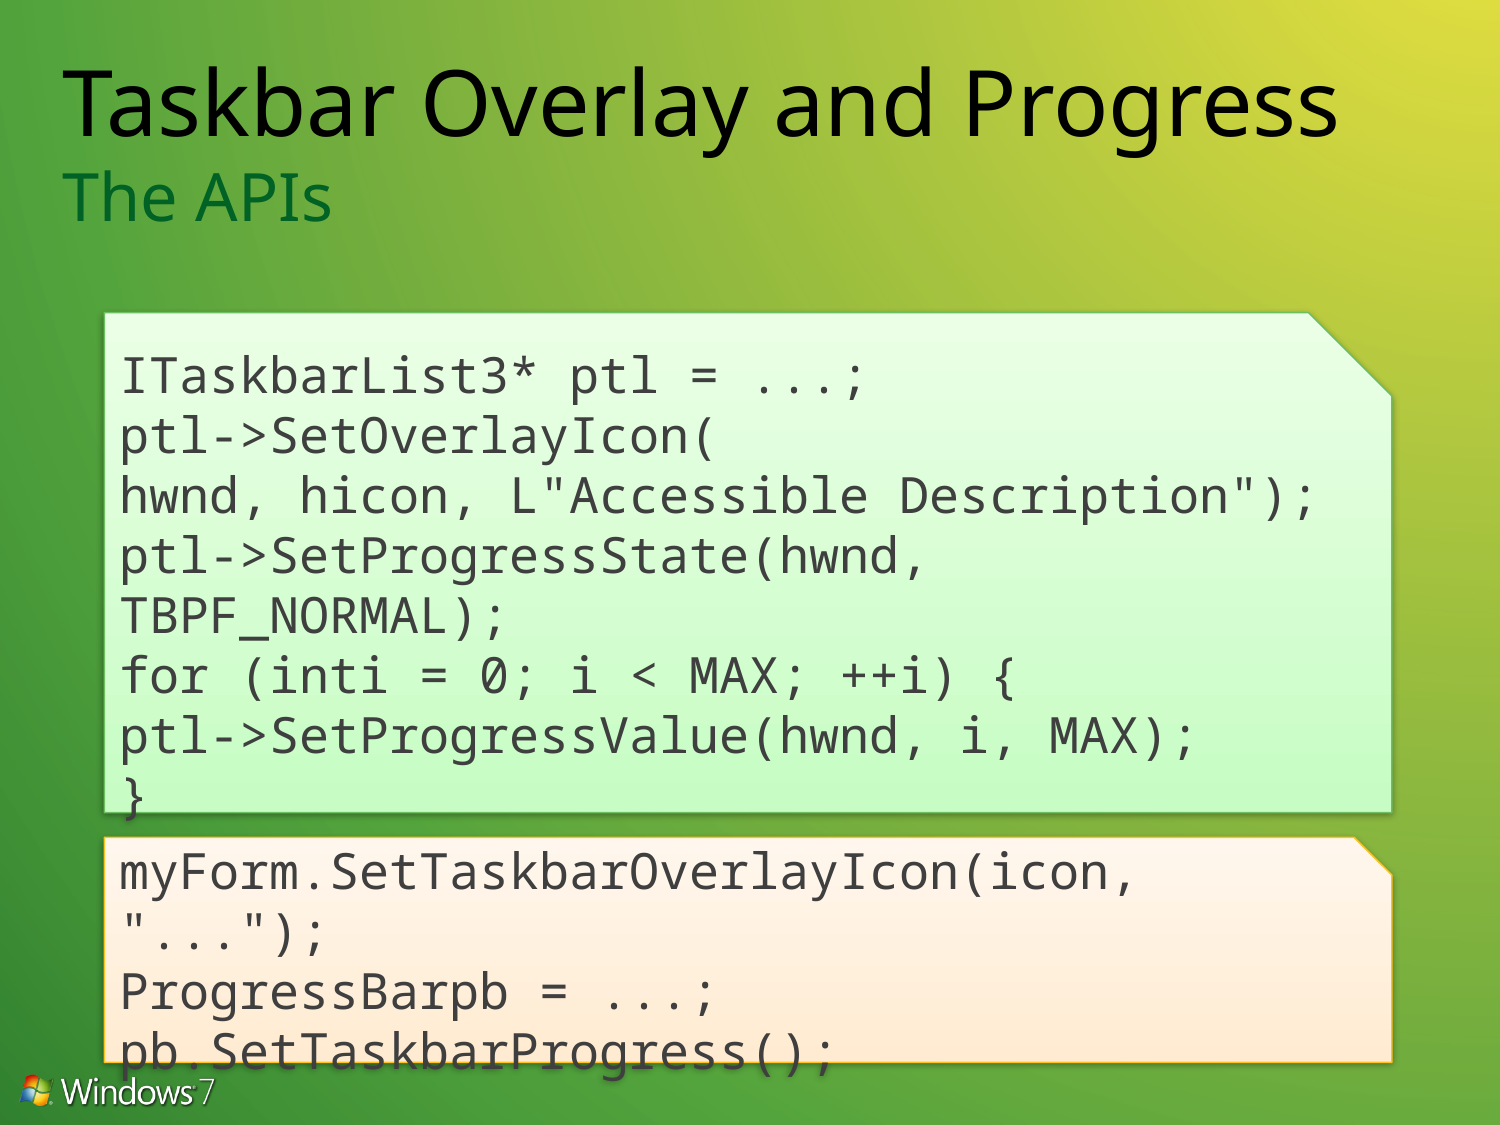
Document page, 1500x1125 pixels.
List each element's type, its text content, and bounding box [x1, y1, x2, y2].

text_box myForm.SetTaskbarOverlayIcon(icon, "..."); ProgressBarpb = ...; pb.SetTaskbarProgress(); [103, 836, 1393, 1064]
title Taskbar Overlay and Progress The APIs [62, 37, 1428, 245]
picture [0, 0, 1500, 1125]
text_box ITaskbarList3* ptl = ...; ptl->SetOverlayIcon( hwnd, hicon, L"Accessible Description"); ptl->SetProgressState(hwnd, TBPF_NORMAL); for (inti = 0; i < MAX; ++i) { ptl->SetProgressValue(hwnd, i, MAX); } [103, 311, 1393, 814]
